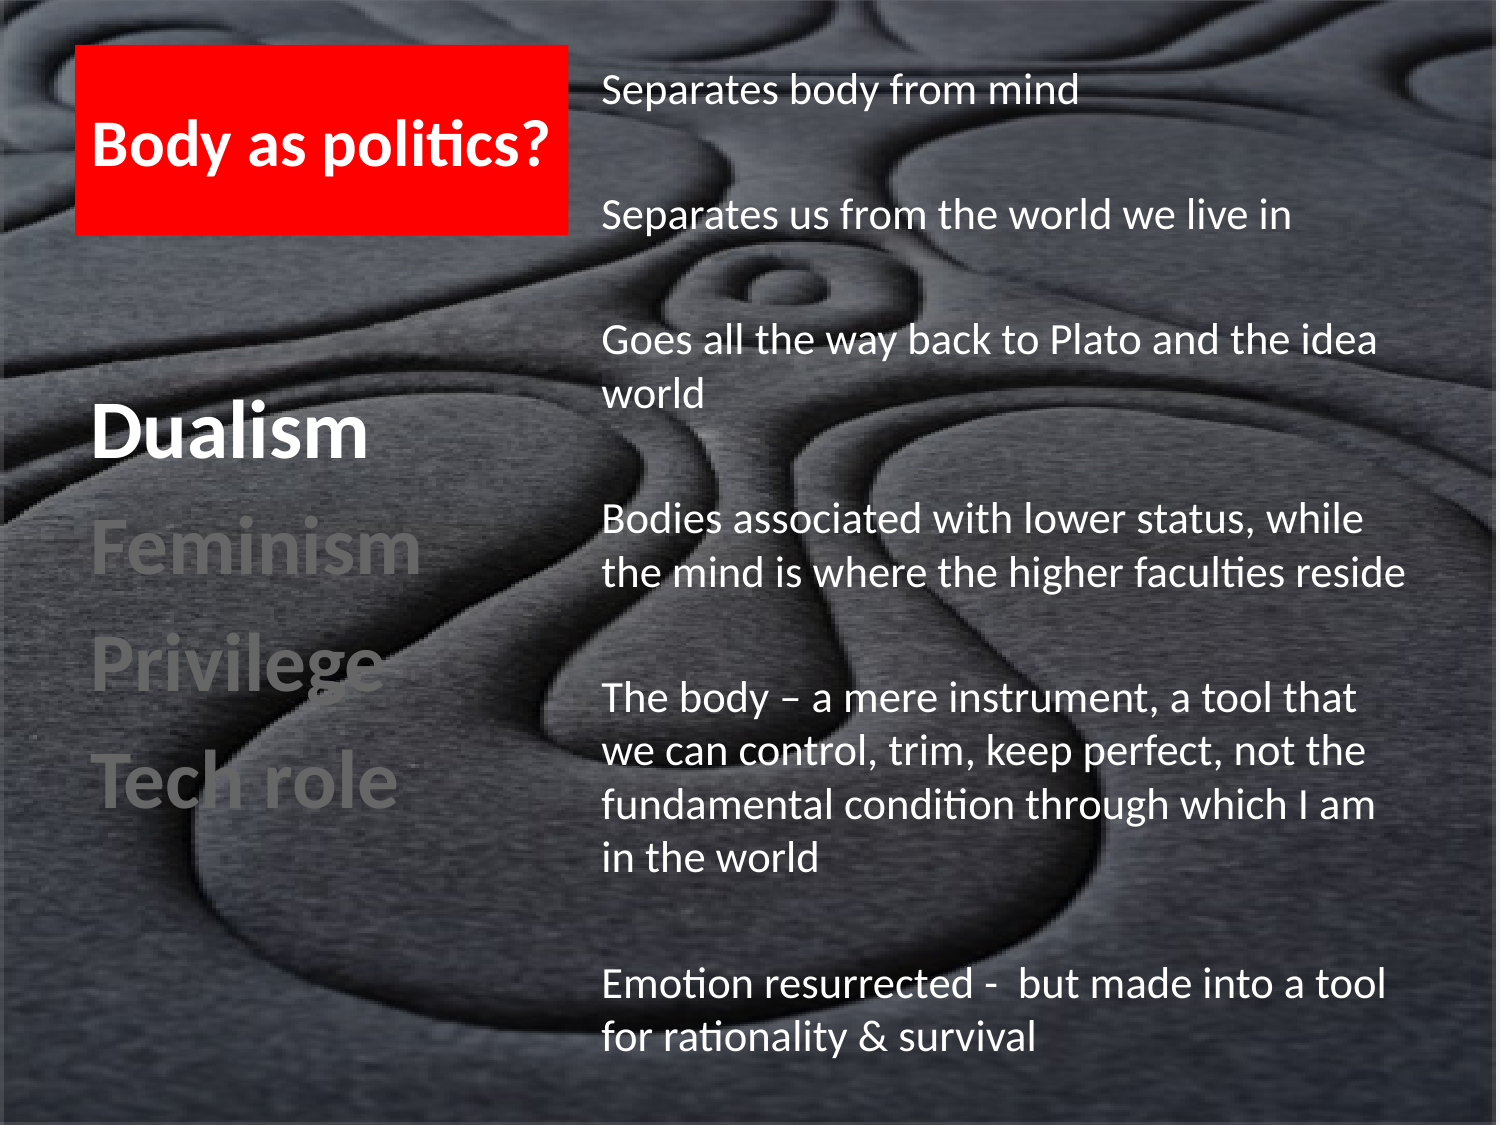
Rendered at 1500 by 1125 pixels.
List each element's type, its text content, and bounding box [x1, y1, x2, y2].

picture [0, 0, 1500, 1125]
list Dualism Feminism Privilege Tech role [75, 235, 569, 1005]
list Separates body from mind Separates us from the world we live in Goes all the way back to Plato and the idea world Bodies associated with lower status, while the mind is where the higher faculties reside The body – a mere instrument, a tool that we can control, trim, keep perfect, not the fundamental condition through which I am in the world Emotion resurrected - but made into a tool for rationality & survival [586, 44, 1425, 1076]
title Body as politics? [75, 44, 569, 235]
